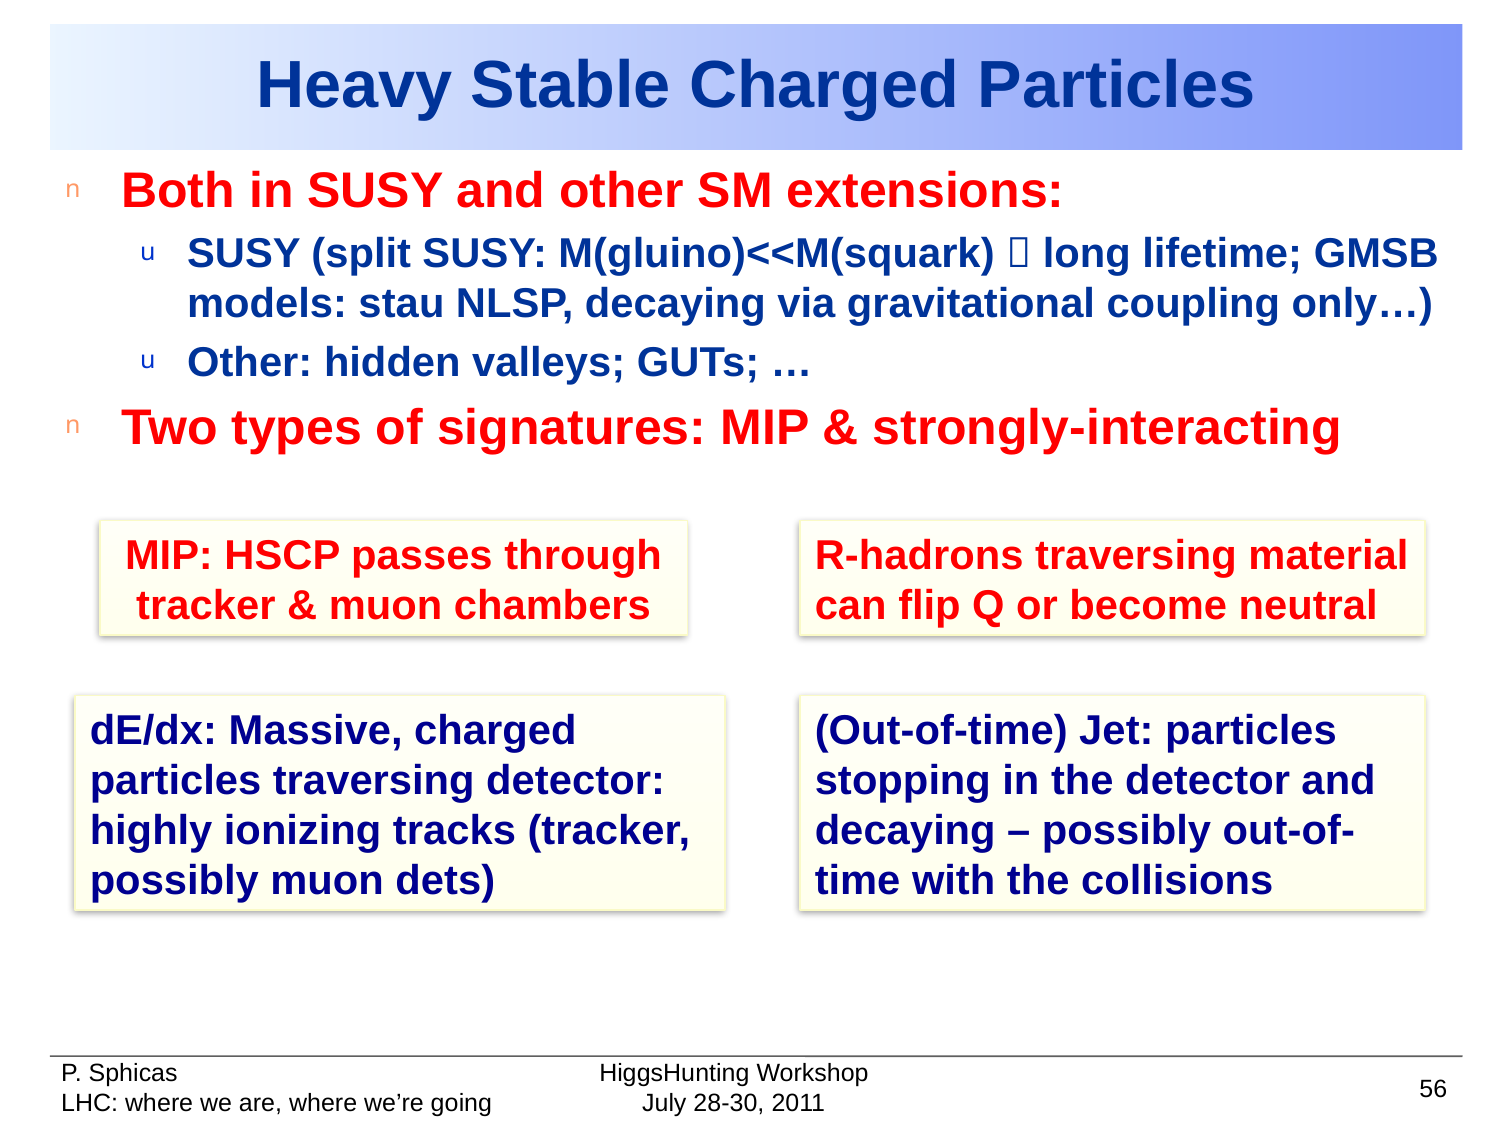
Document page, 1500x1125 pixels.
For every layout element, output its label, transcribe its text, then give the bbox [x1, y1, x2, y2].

title Heavy Stable Charged Particles [49, 24, 1463, 149]
footer HiggsHunting Workshop [496, 1052, 973, 1091]
text_box (Out-of-time) Jet: particles stopping in the detector and decaying – possibly out-of-time with the collisions [799, 695, 1426, 911]
text_box MIP: HSCP passes through tracker & muon chambers [99, 520, 688, 636]
text_box R-hadrons traversing material can flip Q or become neutral [799, 520, 1426, 636]
text_box dE/dx: Massive, charged particles traversing detector: highly ionizing tracks (tracker, possibly muon dets) [74, 695, 726, 911]
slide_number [577, 1091, 891, 1119]
slide_number 56 [1149, 1055, 1463, 1119]
list Both in SUSY and other SM extensions: SUSY (split SUSY: M(gluino)<<M(squark)  long lifetime; GMSB models: stau NLSP, decaying via gravitational coupling only…) Other: hidden valleys; GUTs; … Two types of signatures: MIP & strongly-interacting [49, 149, 1500, 521]
